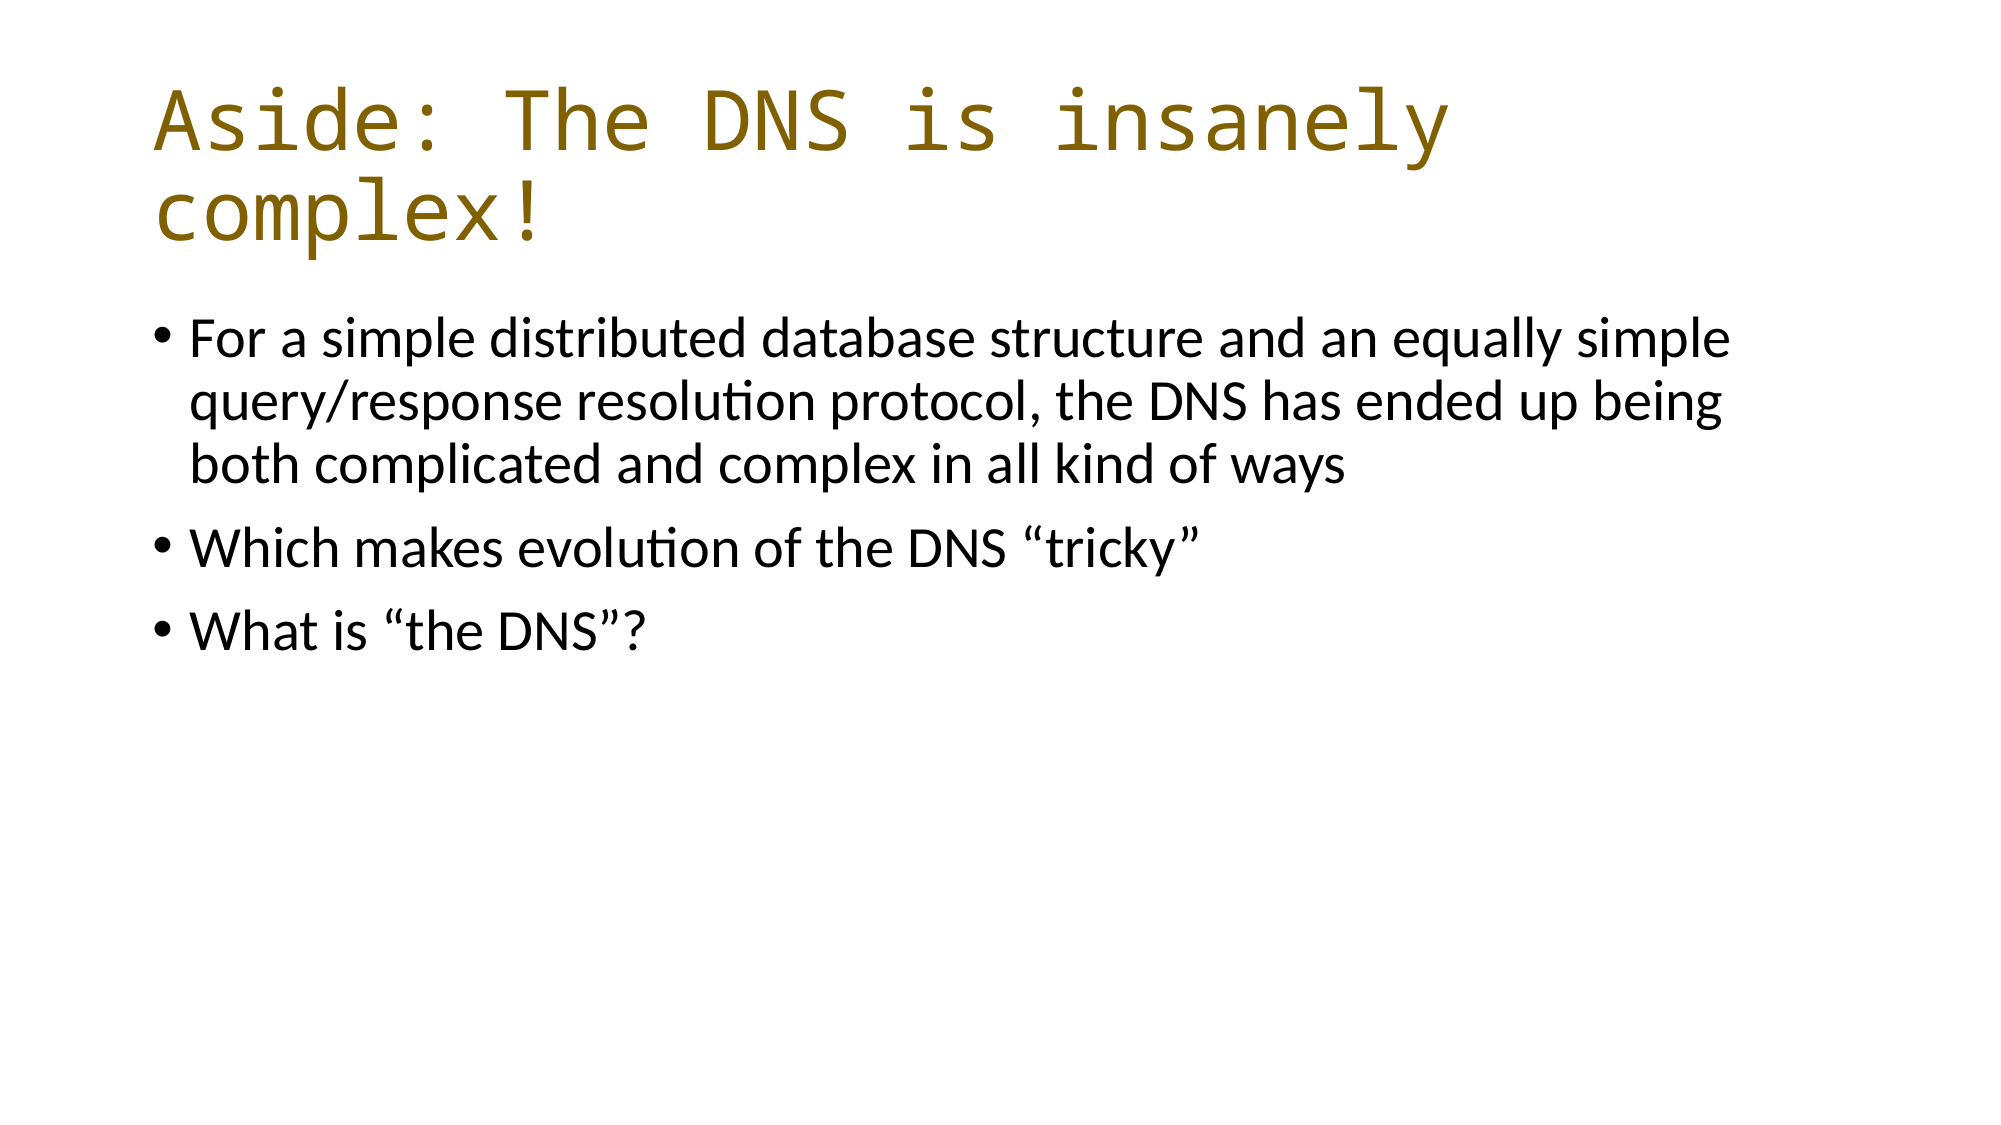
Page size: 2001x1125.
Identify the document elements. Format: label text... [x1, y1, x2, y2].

title Aside: The DNS is insanely complex! [137, 59, 1863, 278]
list For a simple distributed database structure and an equally simple query/response resolution protocol, the DNS has ended up being both complicated and complex in all kind of ways Which makes evolution of the DNS “tricky” What is “the DNS”? [137, 299, 1863, 1014]
